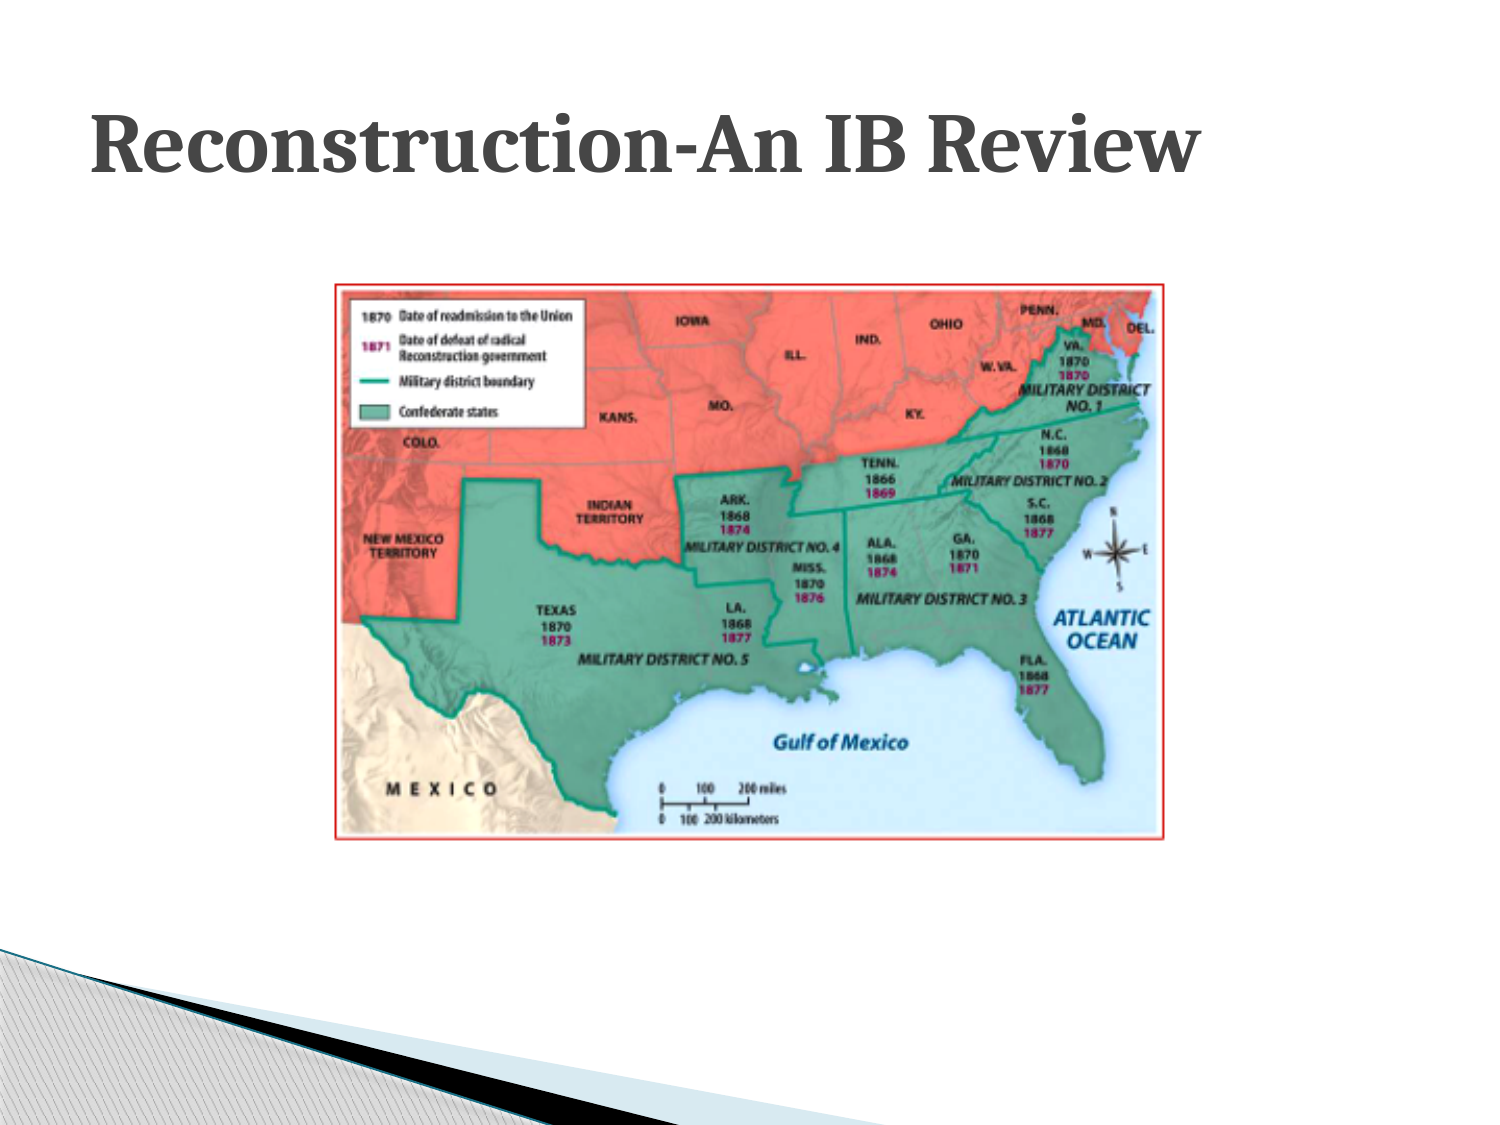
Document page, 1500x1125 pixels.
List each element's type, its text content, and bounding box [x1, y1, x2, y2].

picture [333, 281, 1167, 843]
title Reconstruction-An IB Review [75, 45, 1425, 233]
